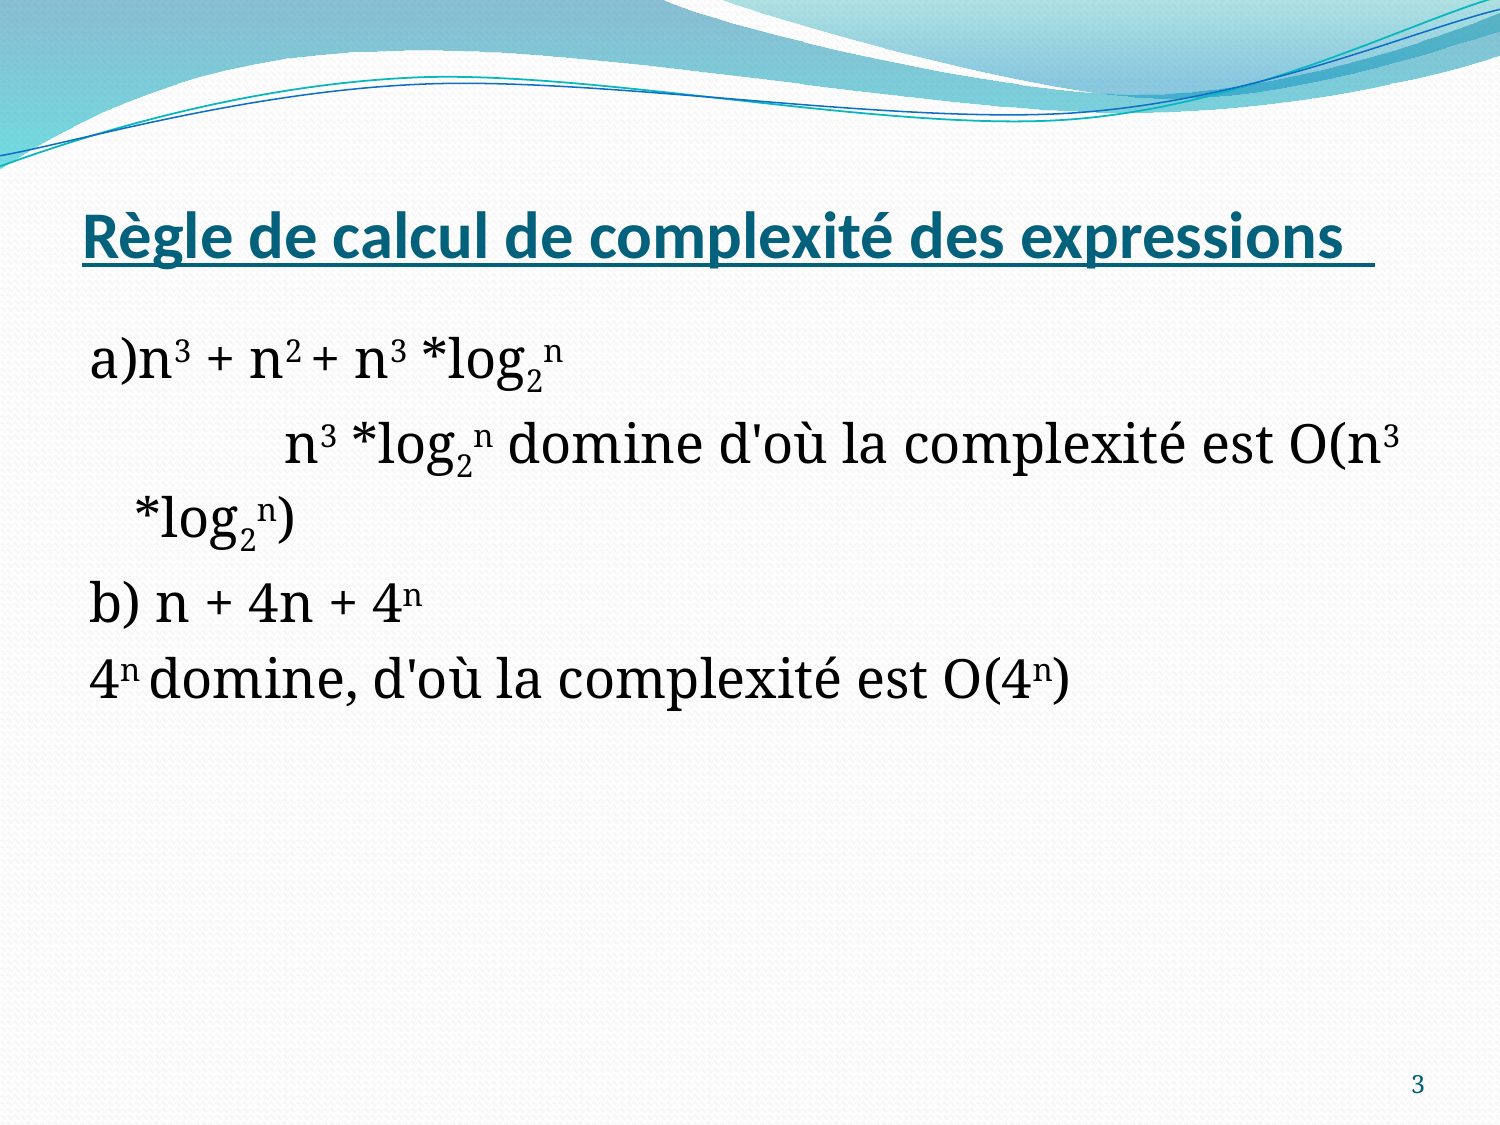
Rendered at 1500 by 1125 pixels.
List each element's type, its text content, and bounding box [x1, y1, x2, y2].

list a)n3 + n2 + n3 *log2n n3 *log2n domine d'où la complexité est O(n3 *log2n) b) n + 4n + 4n 4n domine, d'où la complexité est O(4n) [75, 317, 1425, 1038]
title Règle de calcul de complexité des expressions [82, 164, 1432, 352]
slide_number 3 [1299, 1042, 1425, 1103]
